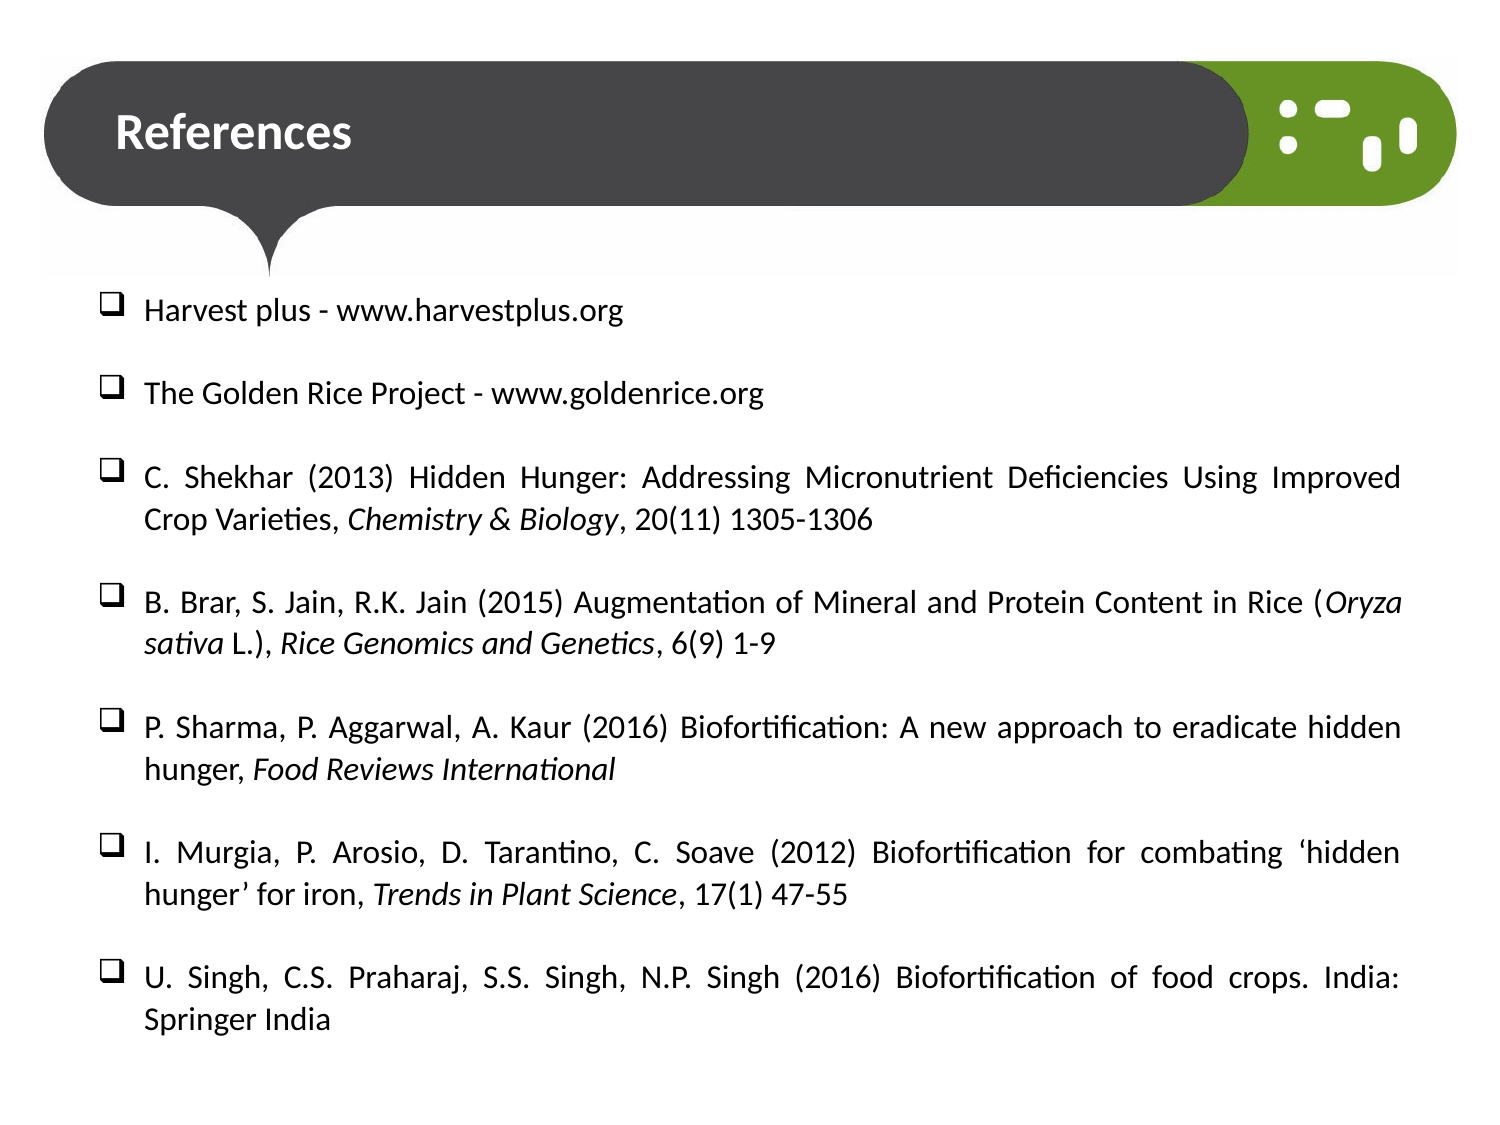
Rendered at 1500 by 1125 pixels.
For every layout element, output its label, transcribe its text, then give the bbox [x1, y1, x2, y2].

list Harvest plus - www.harvestplus.org The Golden Rice Project - www.goldenrice.org C. Shekhar (2013) Hidden Hunger: Addressing Micronutrient Deficiencies Using Improved Crop Varieties, Chemistry & Biology, 20(11) 1305-1306 B. Brar, S. Jain, R.K. Jain (2015) Augmentation of Mineral and Protein Content in Rice (Oryza sativa L.), Rice Genomics and Genetics, 6(9) 1-9 P. Sharma, P. Aggarwal, A. Kaur (2016) Biofortification: A new approach to eradicate hidden hunger, Food Reviews International I. Murgia, P. Arosio, D. Tarantino, C. Soave (2012) Biofortification for combating ‘hidden hunger’ for iron, Trends in Plant Science, 17(1) 47-55 U. Singh, C.S. Praharaj, S.S. Singh, N.P. Singh (2016) Biofortification of food crops. India: Springer India [82, 278, 1418, 1047]
title References [100, 90, 1199, 173]
picture [41, 57, 1460, 277]
